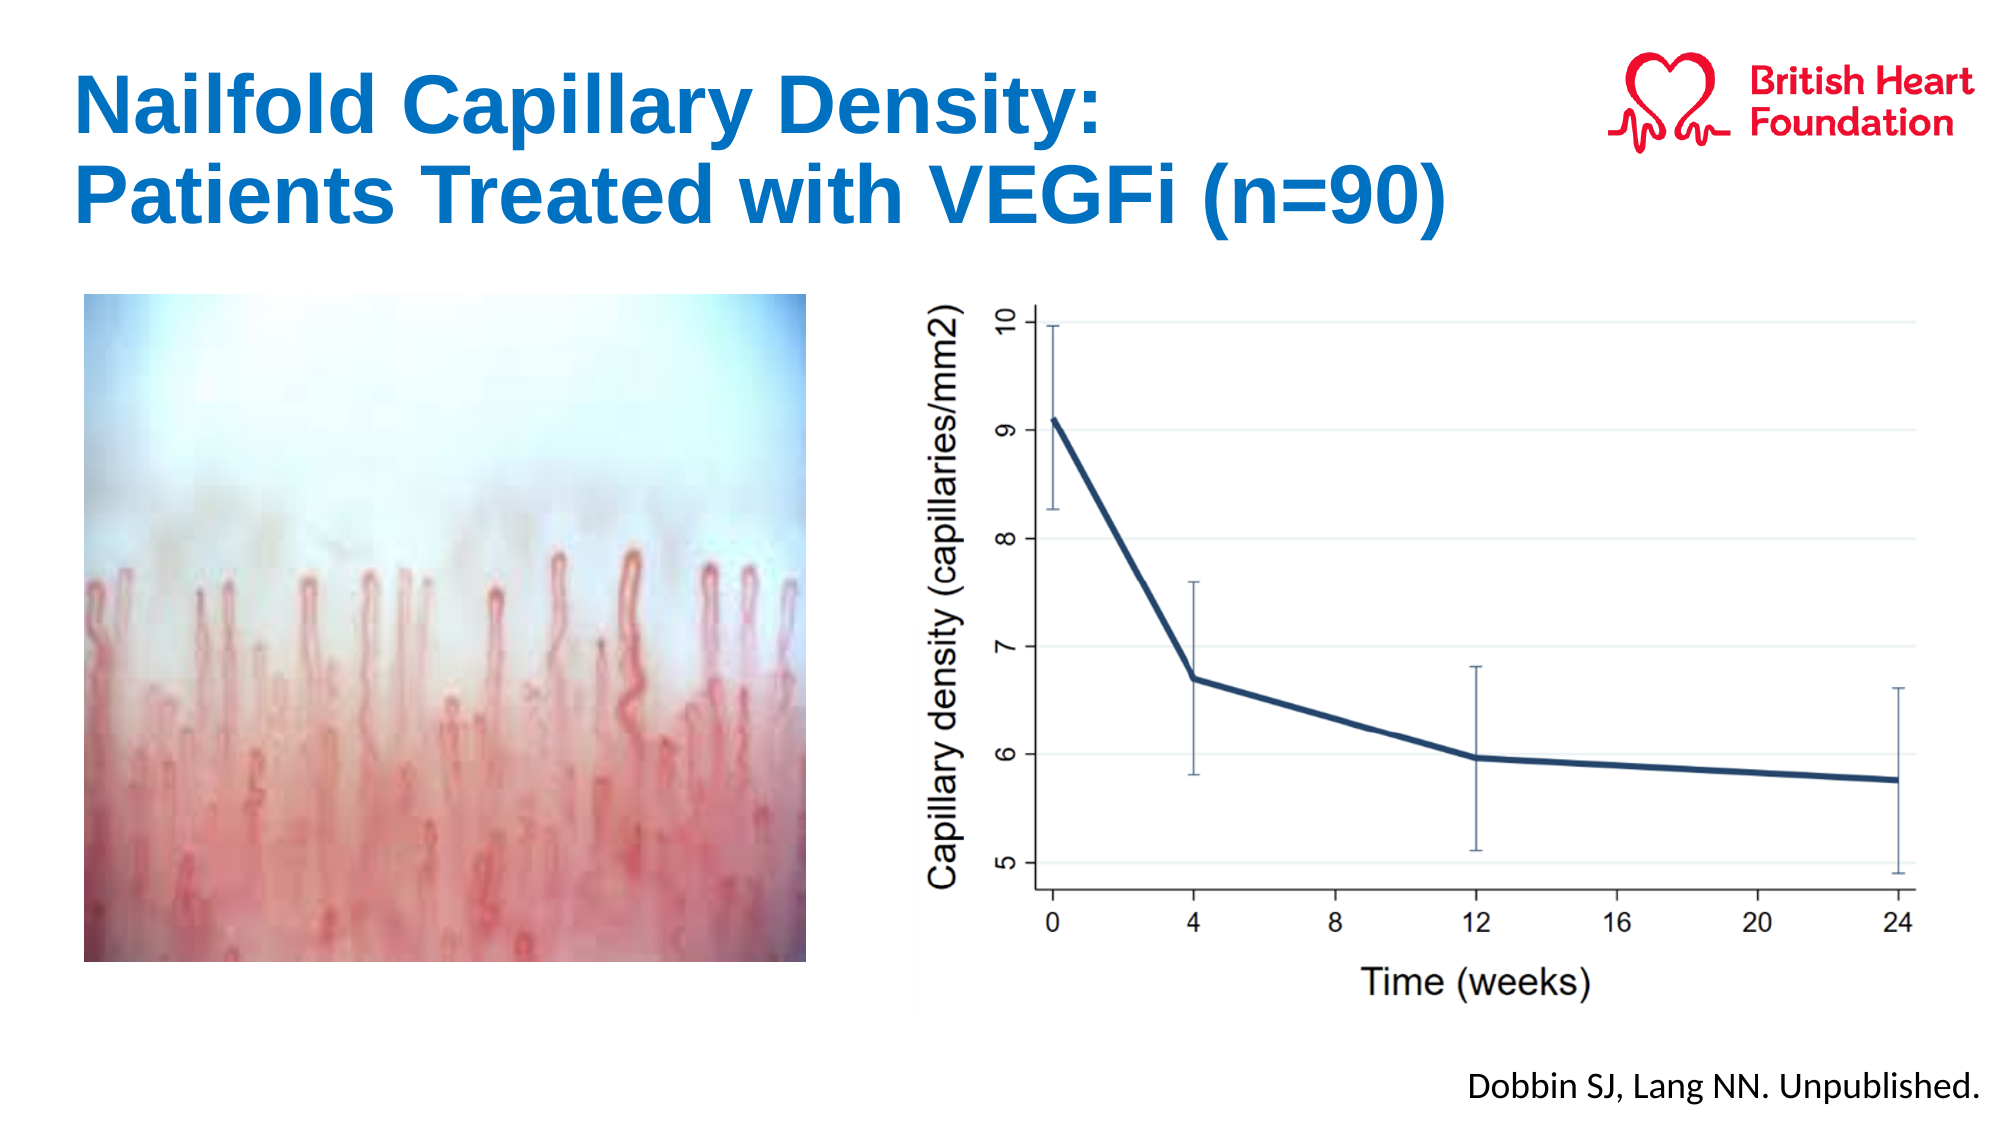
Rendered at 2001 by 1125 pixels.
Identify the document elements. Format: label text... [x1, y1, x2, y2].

picture [872, 276, 1981, 1037]
picture [84, 294, 806, 962]
text_box Dobbin SJ, Lang NN. Unpublished. [1452, 1053, 1997, 1114]
title Nailfold Capillary Density: Patients Treated with VEGFi (n=90) [58, 42, 2000, 260]
picture [1602, 25, 1981, 180]
